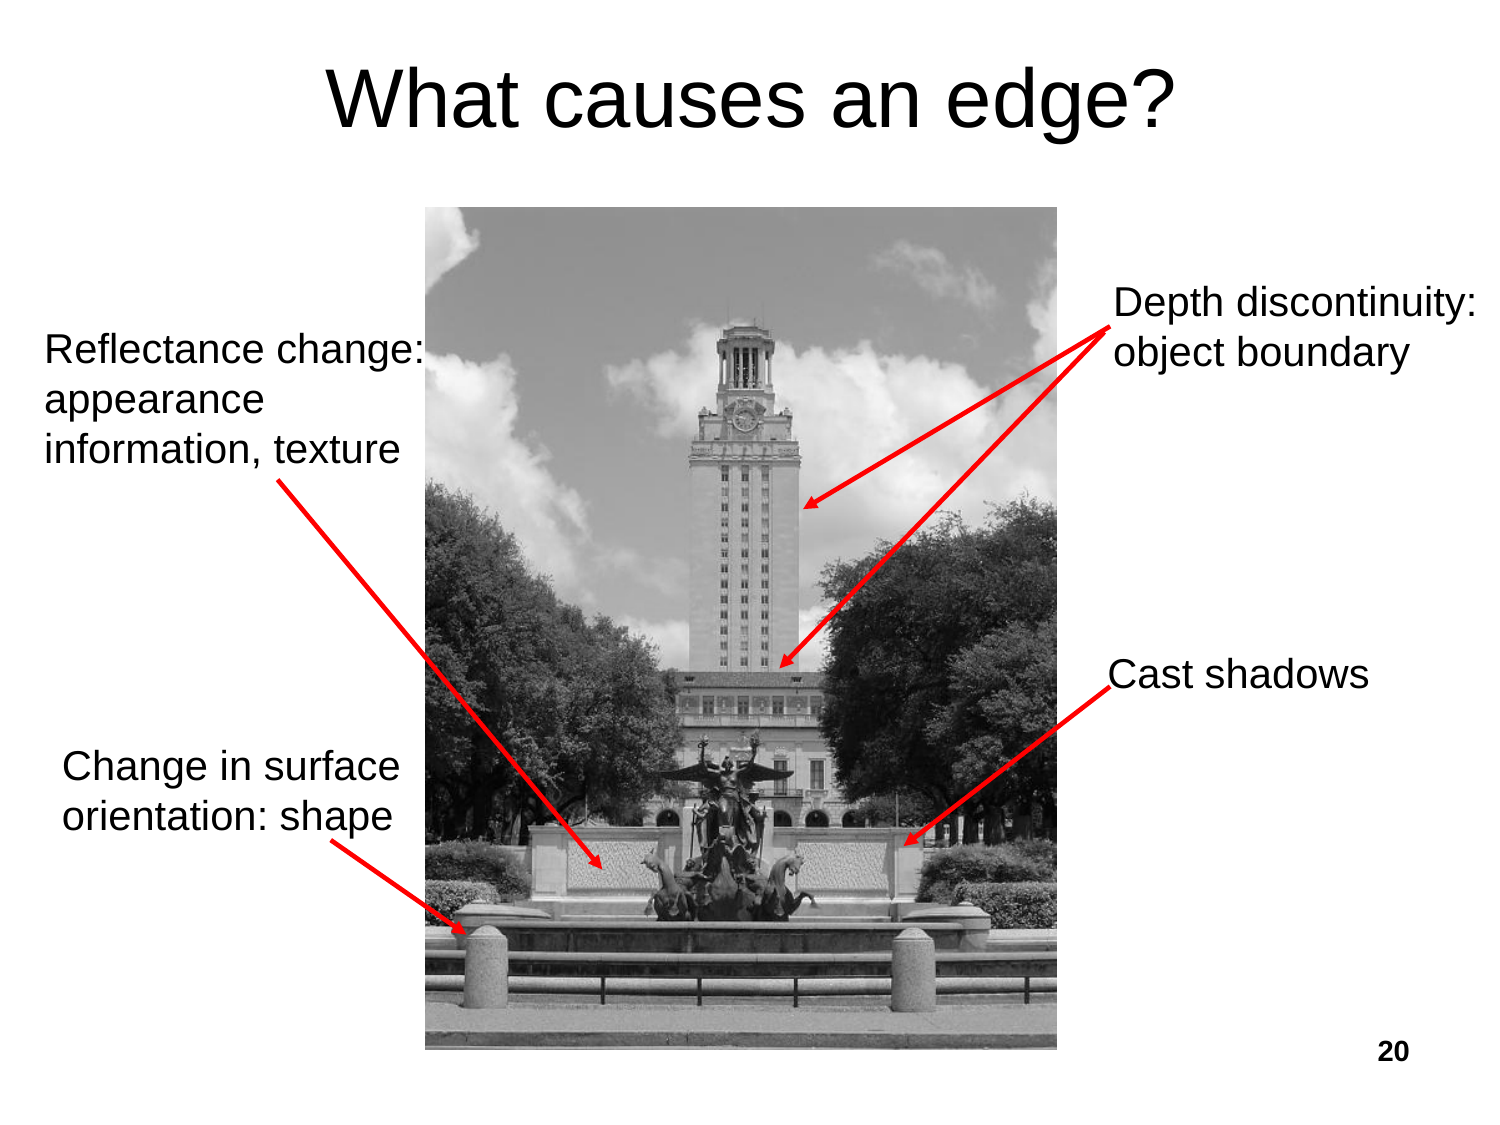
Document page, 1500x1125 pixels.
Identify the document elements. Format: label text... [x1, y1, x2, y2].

text_box Reflectance change: appearance information, texture [29, 314, 419, 480]
slide_number 20 [1074, 1024, 1426, 1103]
text_box Change in surface orientation: shape [47, 730, 419, 846]
text_box Depth discontinuity: object boundary [1098, 267, 1500, 382]
text_box Cast shadows [1092, 639, 1500, 705]
title What causes an edge? [76, 0, 1428, 188]
picture [424, 207, 1057, 1050]
